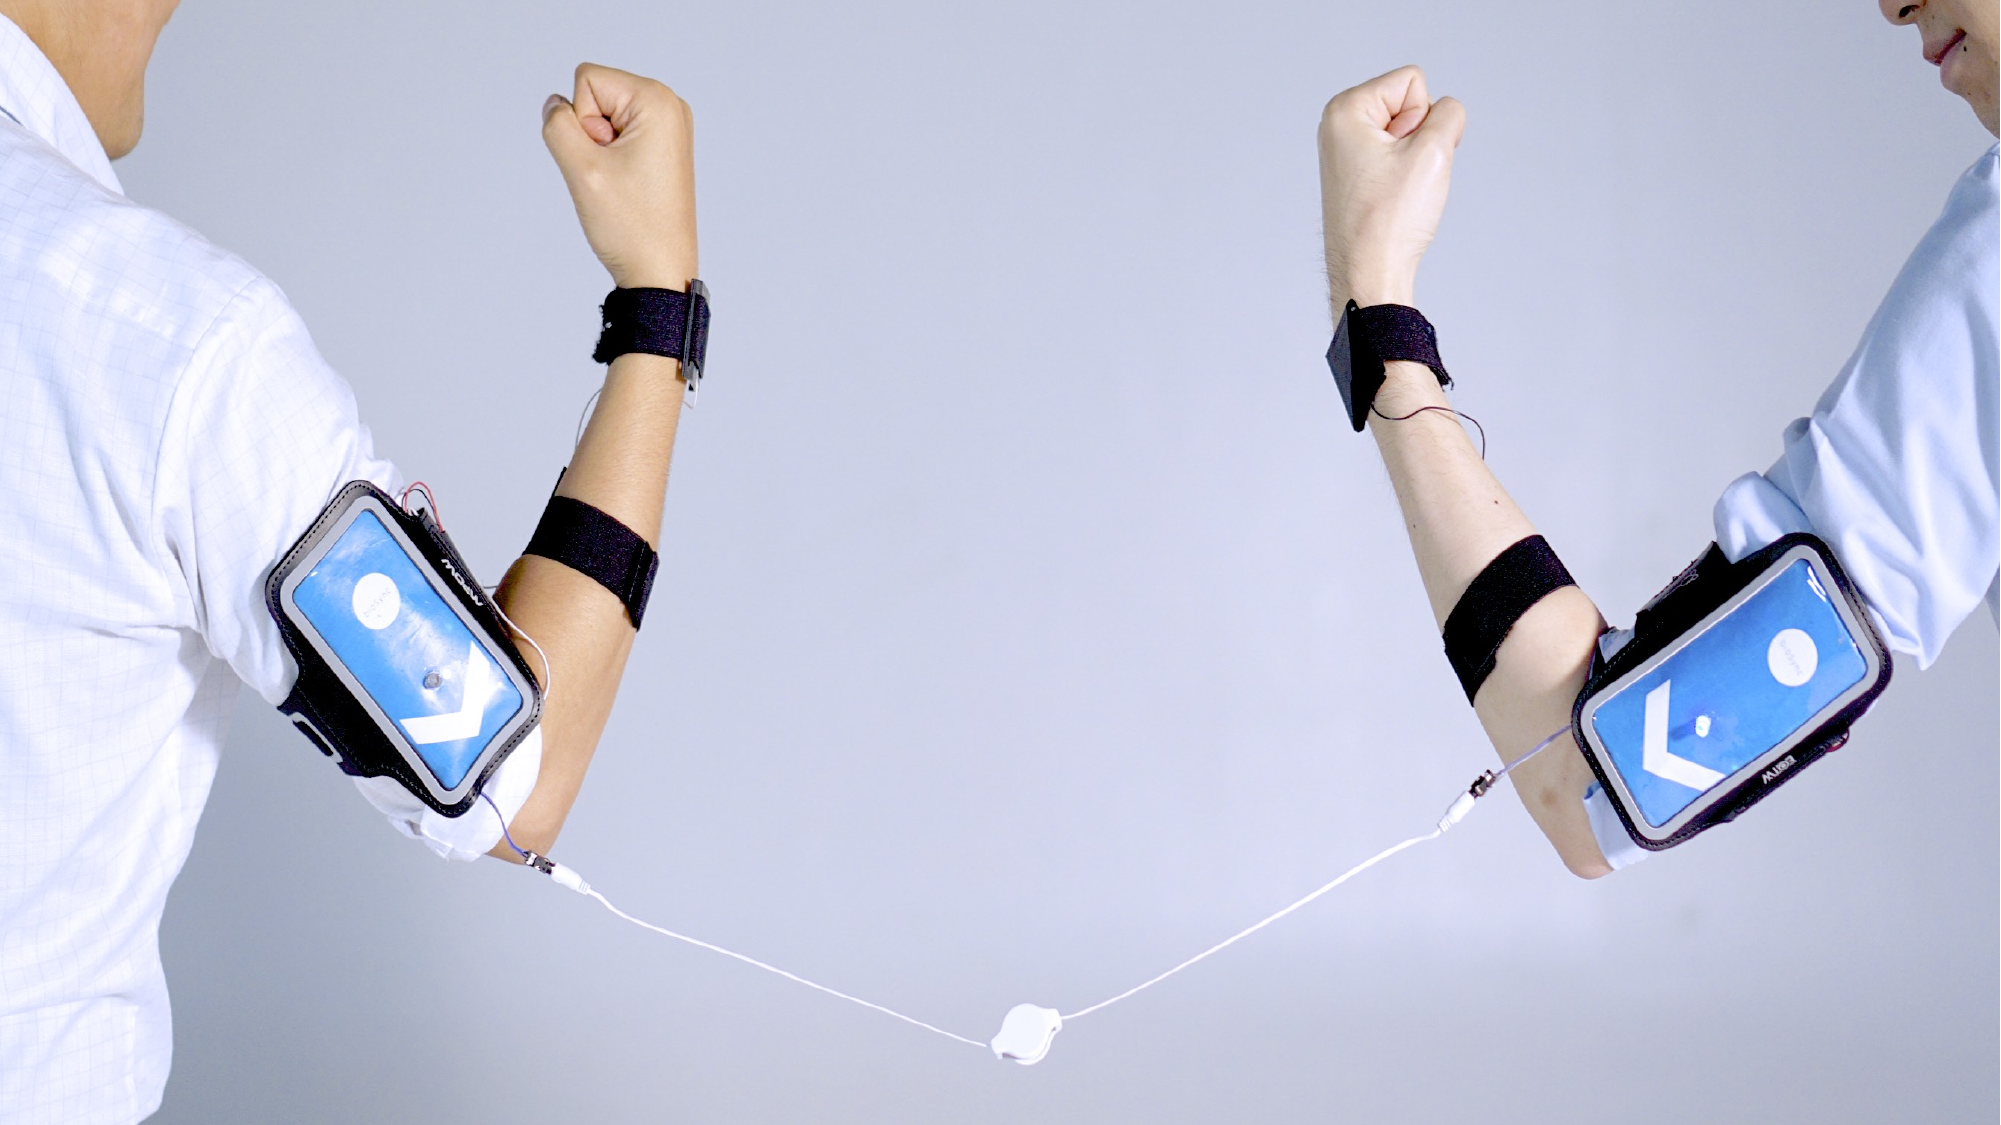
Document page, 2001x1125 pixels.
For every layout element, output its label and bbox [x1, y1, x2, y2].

list [0, 0, 2000, 1125]
